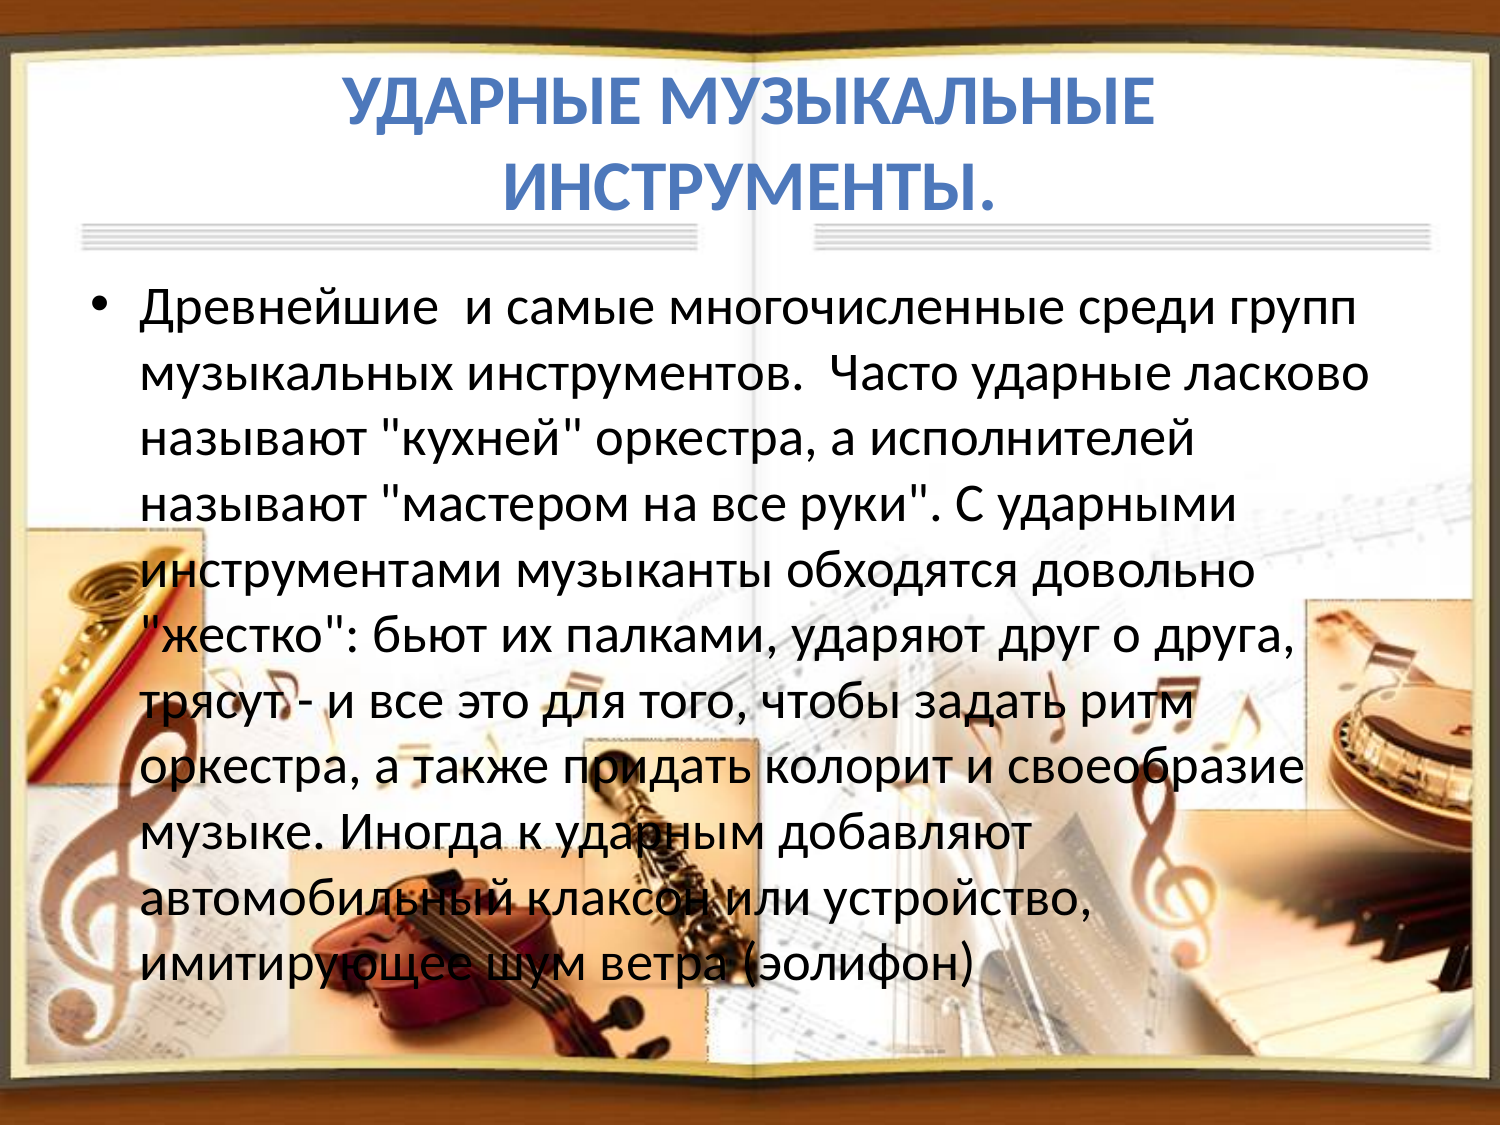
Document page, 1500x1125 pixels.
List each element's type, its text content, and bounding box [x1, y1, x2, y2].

list Древнейшие и самые многочисленные среди групп музыкальных инструментов. Часто ударные ласково называют "кухней" оркестра, а исполнителей называют "мастером на все руки". С ударными инструментами музыканты обходятся довольно "жестко": бьют их палками, ударяют друг о друга, трясут - и все это для того, чтобы задать ритм оркестра, а также придать колорит и своеобразие музыке. Иногда к ударным добавляют автомобильный клаксон или устройство, имитирующее шум ветра (эолифон) [75, 262, 1425, 1005]
title Ударные музыкальные инструменты. [75, 45, 1425, 233]
picture [0, 0, 1500, 1125]
